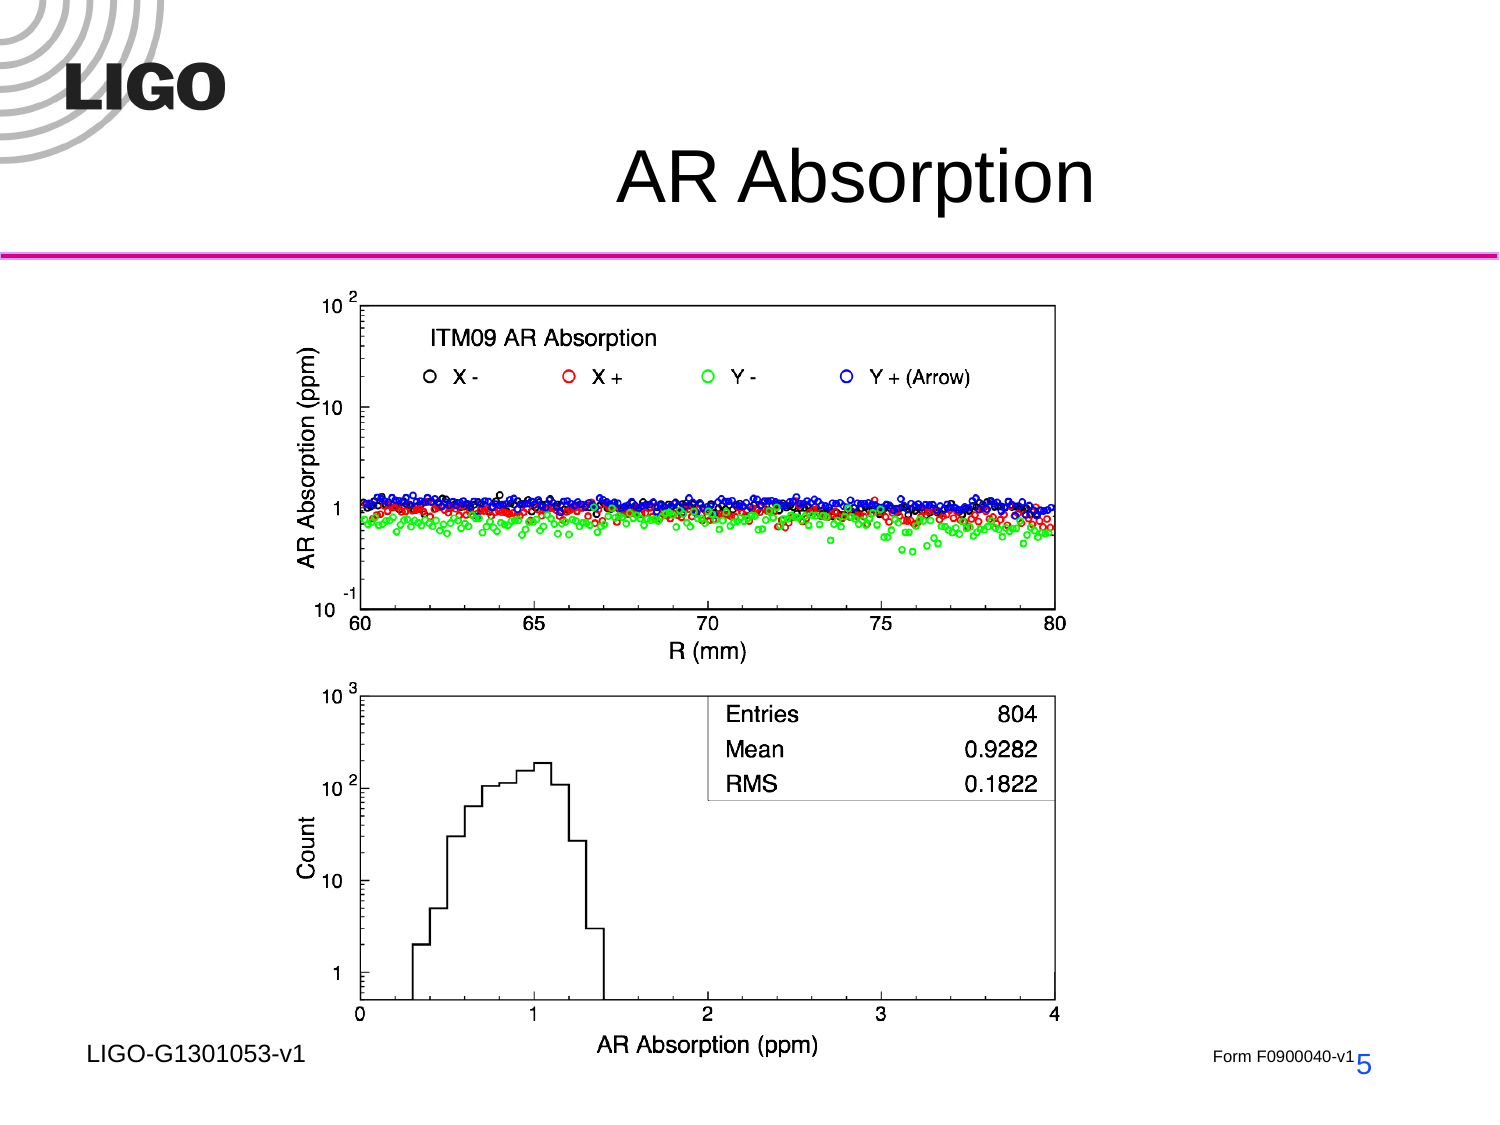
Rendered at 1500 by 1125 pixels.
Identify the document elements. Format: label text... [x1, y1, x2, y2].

slide_number 5 [1074, 1025, 1388, 1100]
title AR Absorption [262, 37, 1450, 225]
picture [0, 0, 225, 164]
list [274, 262, 1088, 1064]
